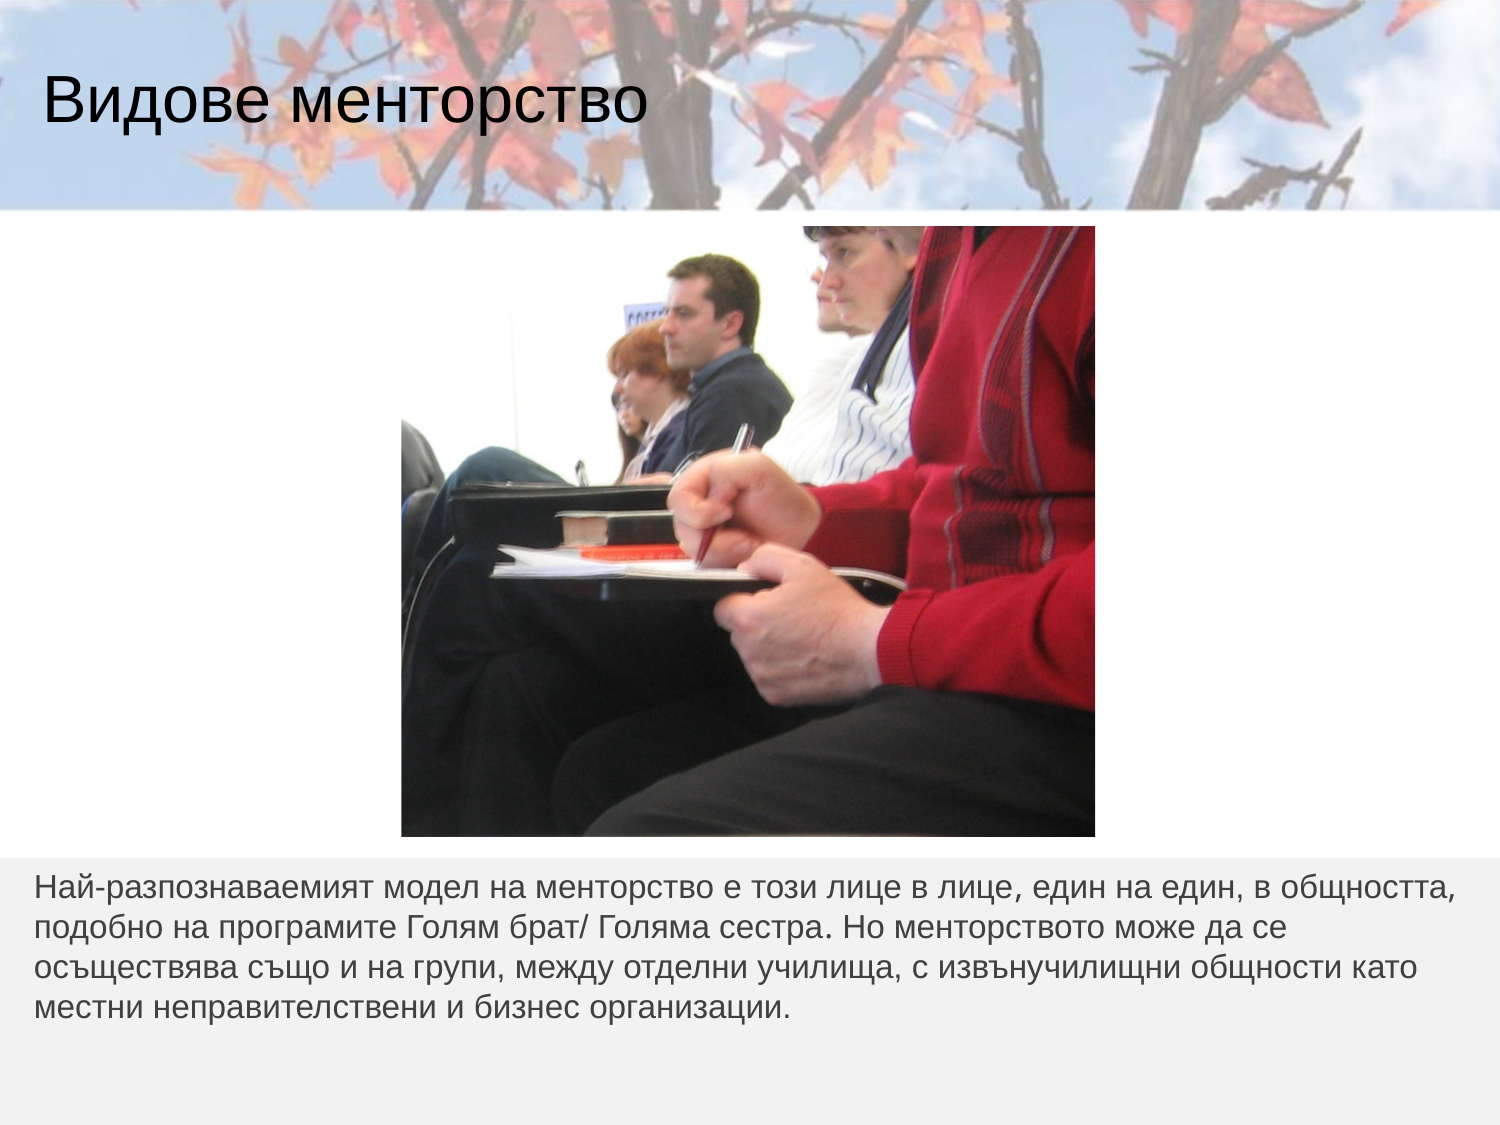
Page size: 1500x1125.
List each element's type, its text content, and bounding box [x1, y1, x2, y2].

picture [0, 0, 1500, 212]
picture [401, 226, 1096, 837]
text_box Най-разпознаваемият модел на менторство е този лице в лице, един на един, в общността, подобно на програмите Голям брат/ Голяма сестра. Но менторството може да се осъществява също и на групи, между отделни училища, с извънучилищни общности като местни неправителствени и бизнес организации. [0, 857, 1500, 1125]
